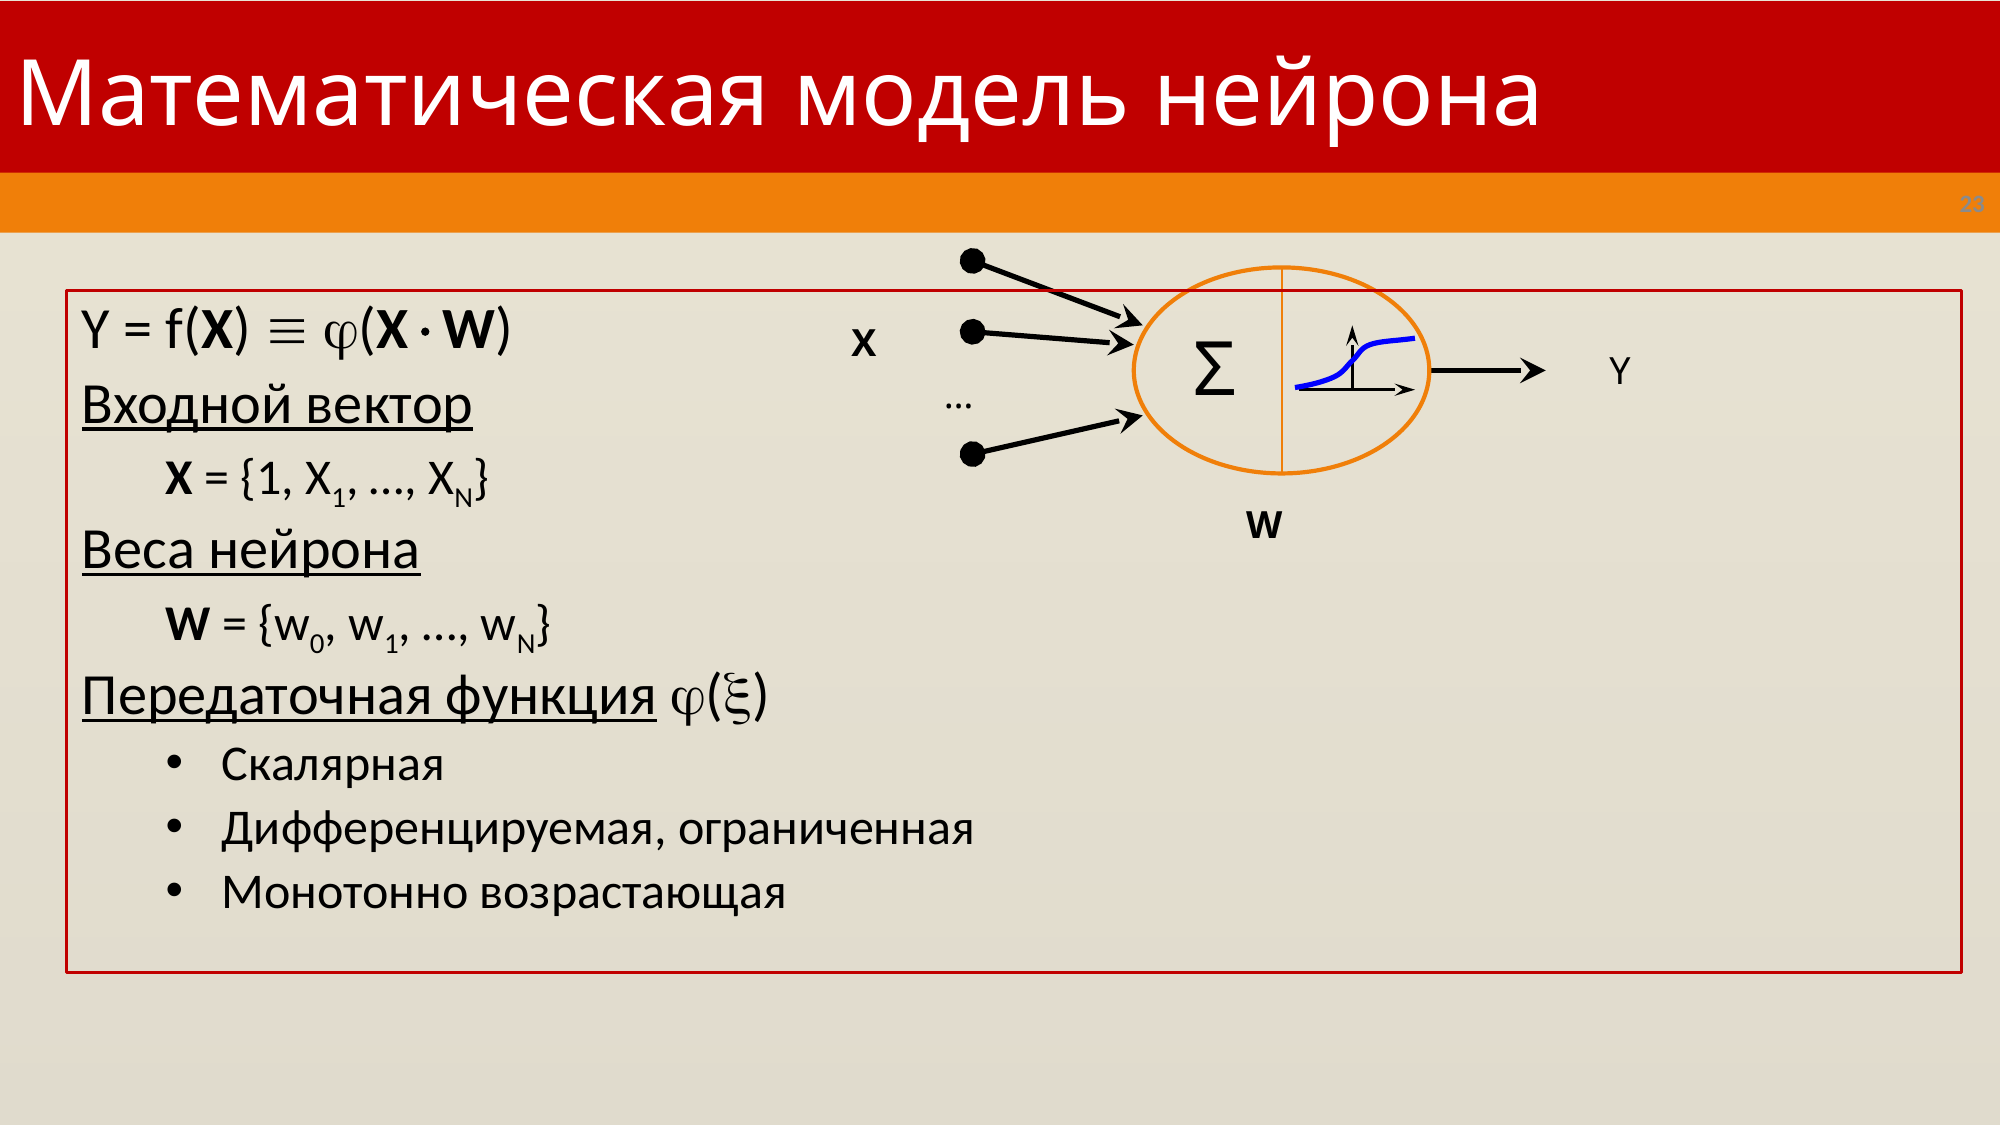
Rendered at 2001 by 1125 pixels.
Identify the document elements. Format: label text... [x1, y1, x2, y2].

text_box Y [1594, 340, 1704, 400]
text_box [929, 260, 1546, 474]
slide_number 23 [0, 172, 2000, 233]
text_box X [836, 311, 921, 371]
list Y = f(X)  (XW) Входной вектор X = {1, X1, …, XN} Веса нейрона W = {w0, w1, …, wN} Передаточная функция () Скалярная Дифференцируемая, ограниченная Монотонно возрастающая [66, 290, 1962, 973]
title Математическая модель нейрона [0, 1, 2000, 172]
text_box W [1231, 493, 1341, 554]
